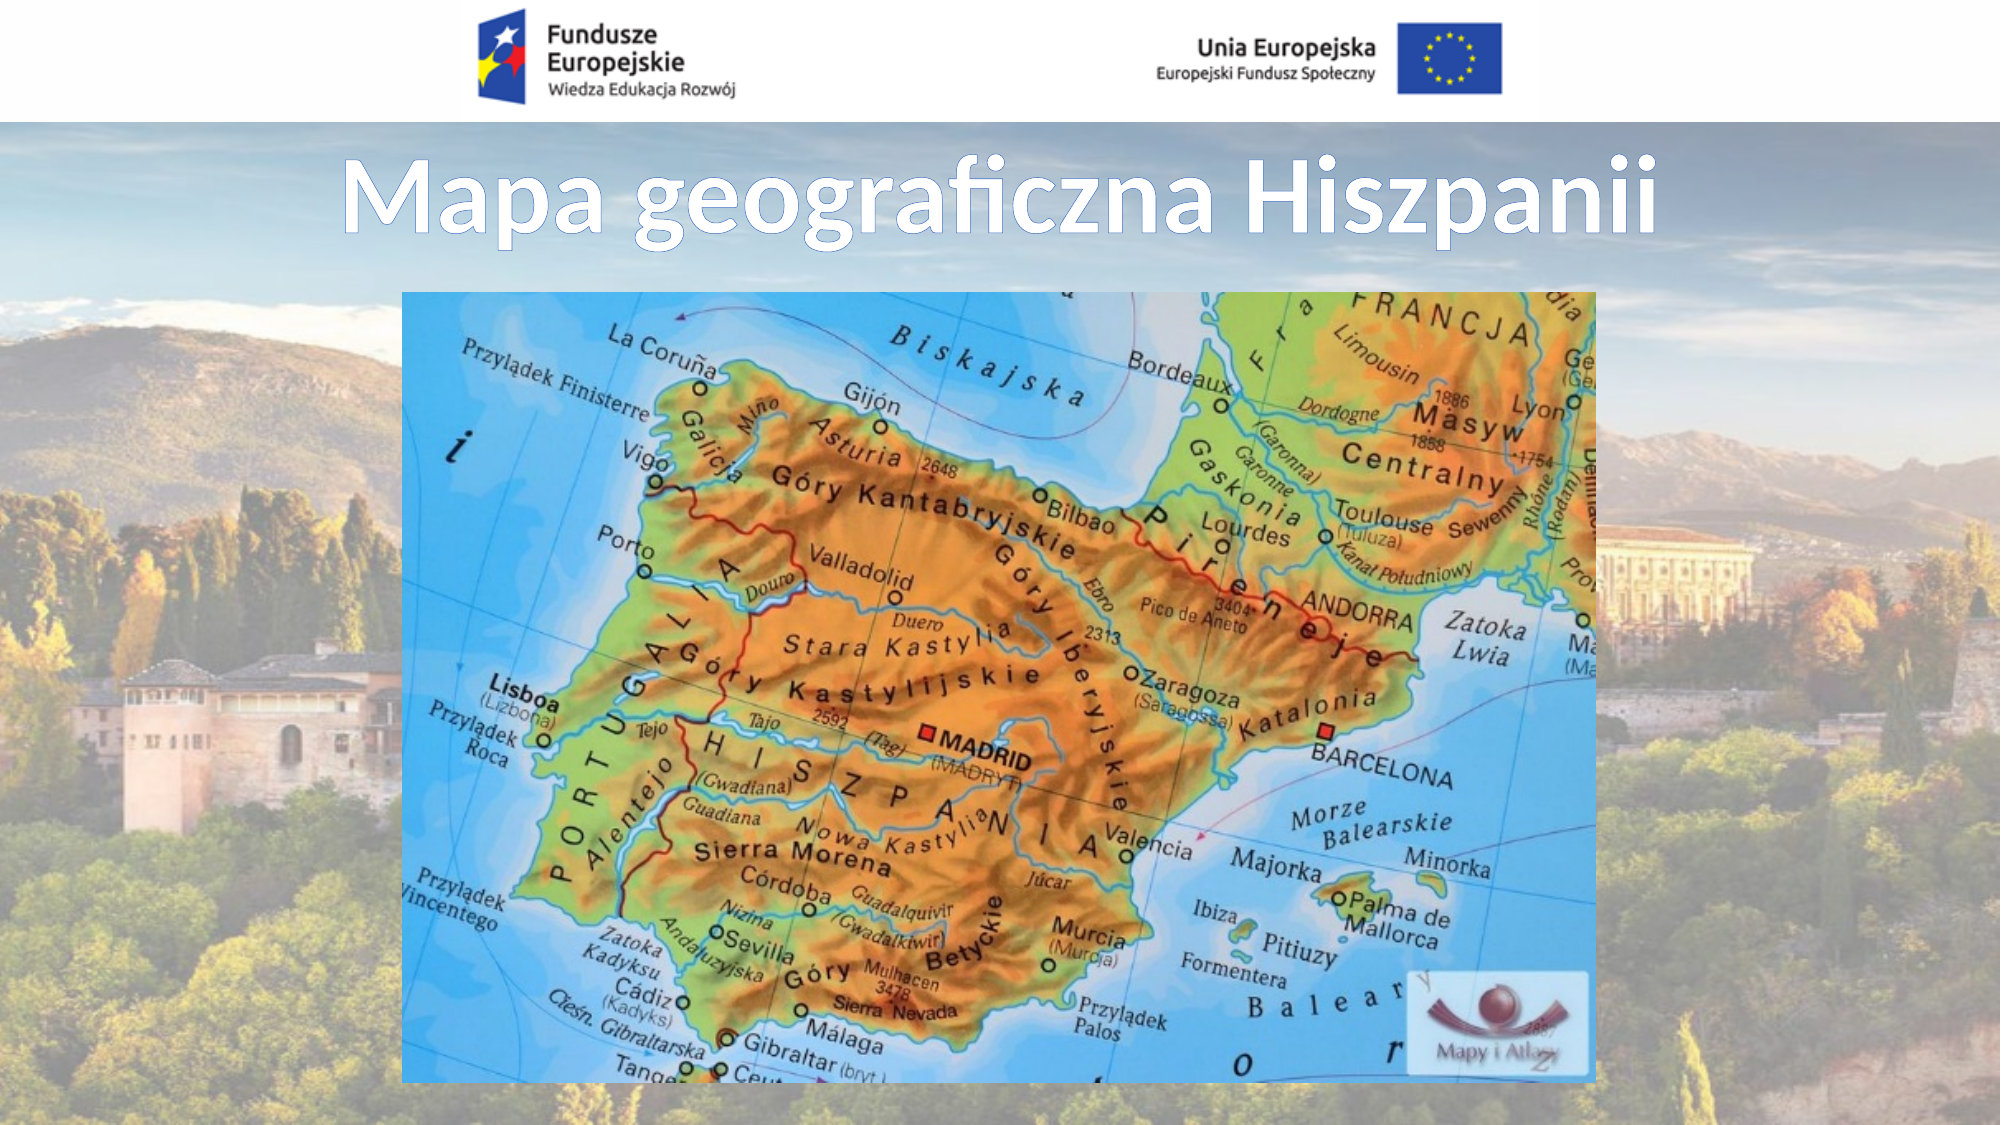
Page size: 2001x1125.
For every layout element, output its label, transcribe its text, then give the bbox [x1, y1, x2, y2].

text_box Mapa geograficzna Hiszpanii [322, 122, 1678, 263]
picture [402, 292, 1596, 1083]
picture [0, 0, 2000, 122]
